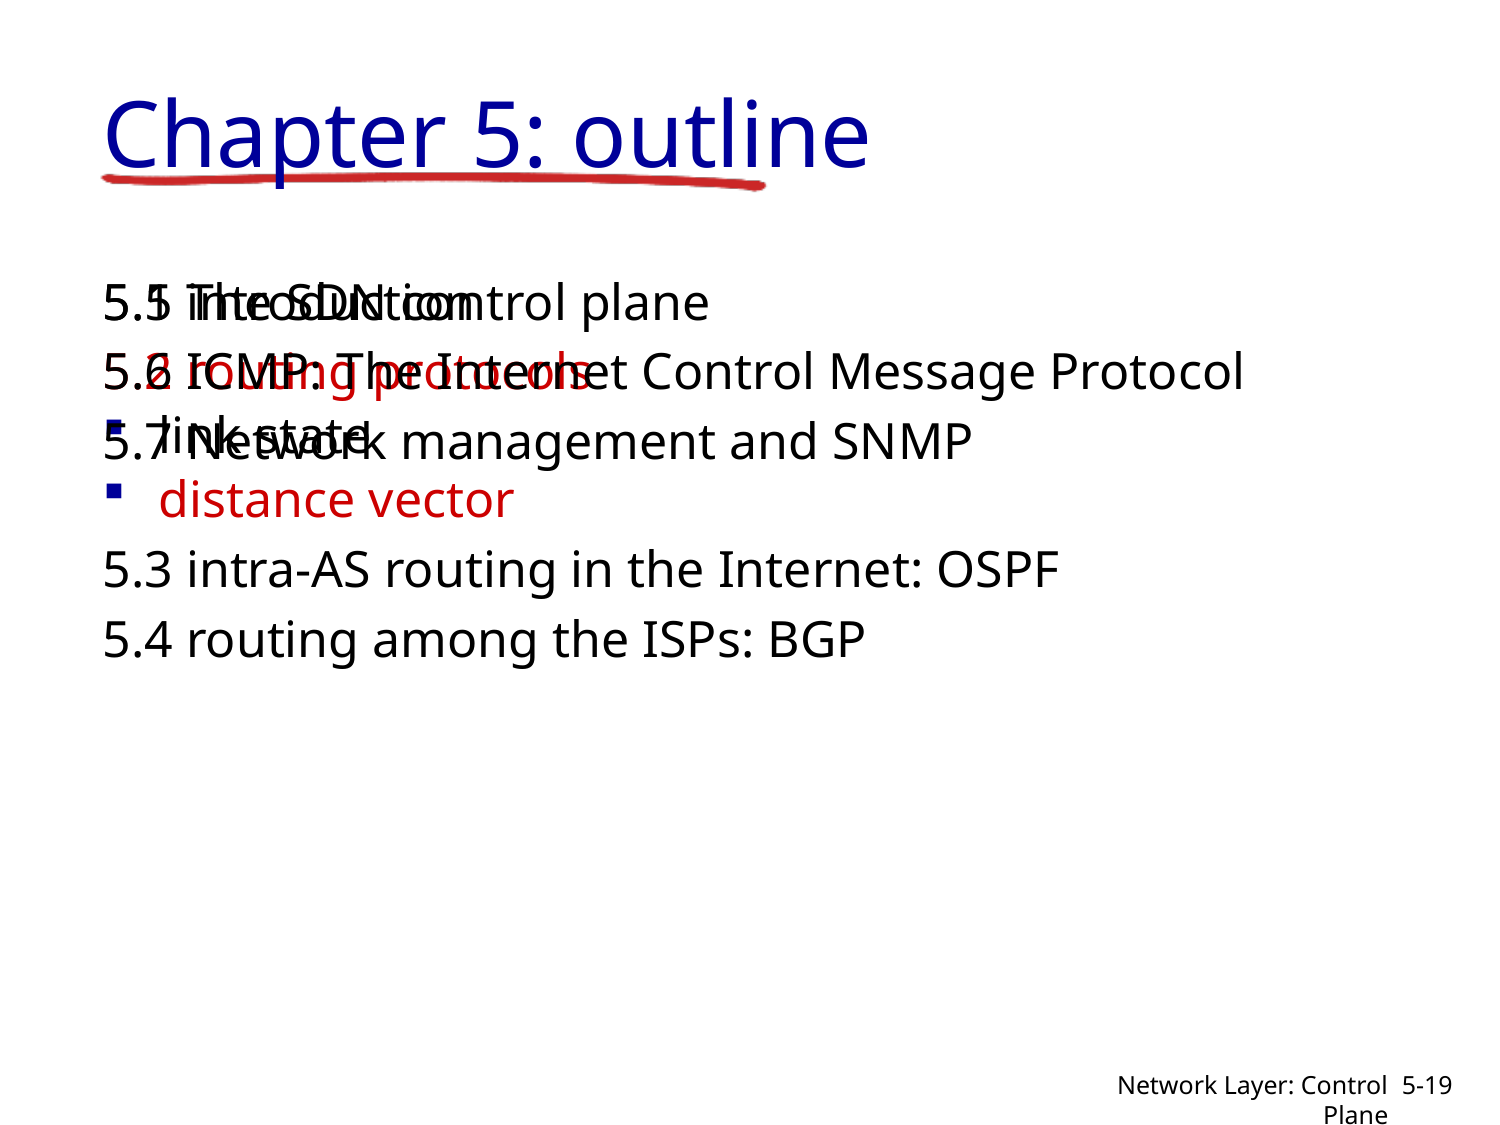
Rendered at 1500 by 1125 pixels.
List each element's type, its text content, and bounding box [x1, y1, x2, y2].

text_box Chapter 5: outline [87, 37, 1363, 225]
footer Network Layer: Control Plane [1045, 1062, 1404, 1102]
slide_number 5-19 [1387, 1062, 1478, 1107]
picture [98, 167, 774, 197]
list 5.5 The SDN control plane 5.6 ICMP: The Internet Control Message Protocol 5.7 Network management and SNMP [87, 262, 1363, 1025]
